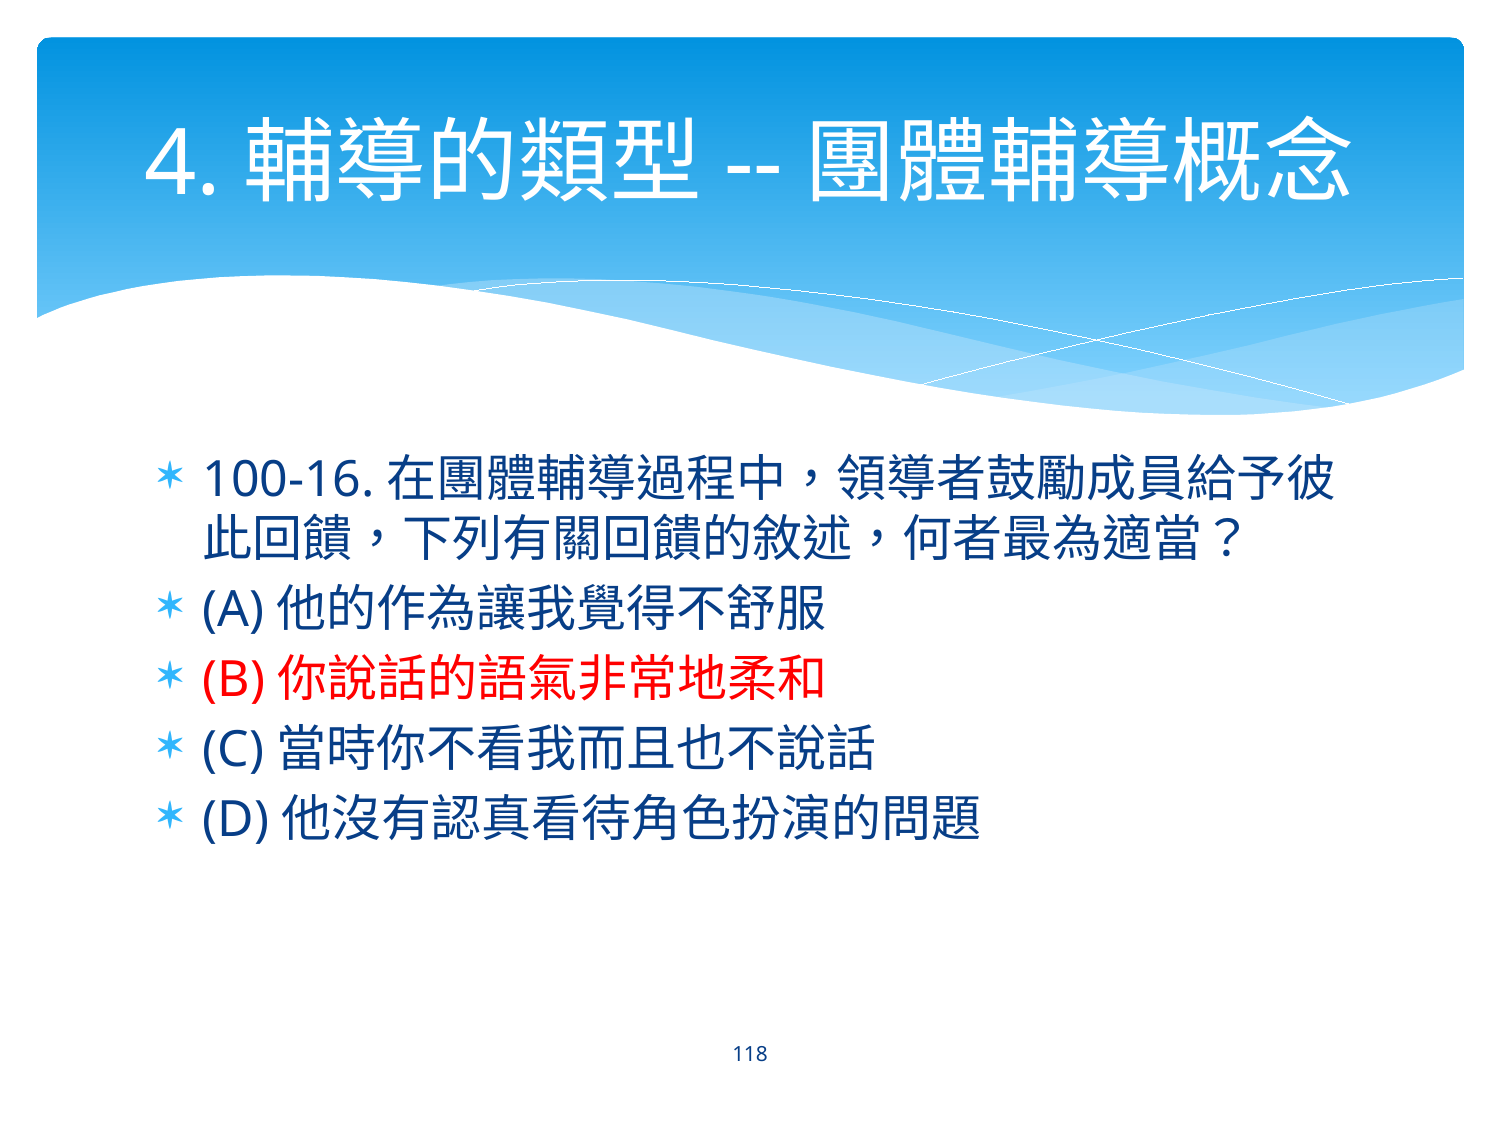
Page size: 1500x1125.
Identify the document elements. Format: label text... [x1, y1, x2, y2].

list 100-16.在團體輔導過程中，領導者鼓勵成員給予彼此回饋，下列有關回饋的敘述，何者最為適當？ (A)他的作為讓我覺得不舒服 (B)你說話的語氣非常地柔和 (C)當時你不看我而且也不說話 (D)他沒有認真看待角色扮演的問題 [142, 438, 1359, 1006]
title 4.輔導的類型--團體輔導概念 [74, 55, 1426, 262]
text_box 118 [654, 1025, 846, 1086]
